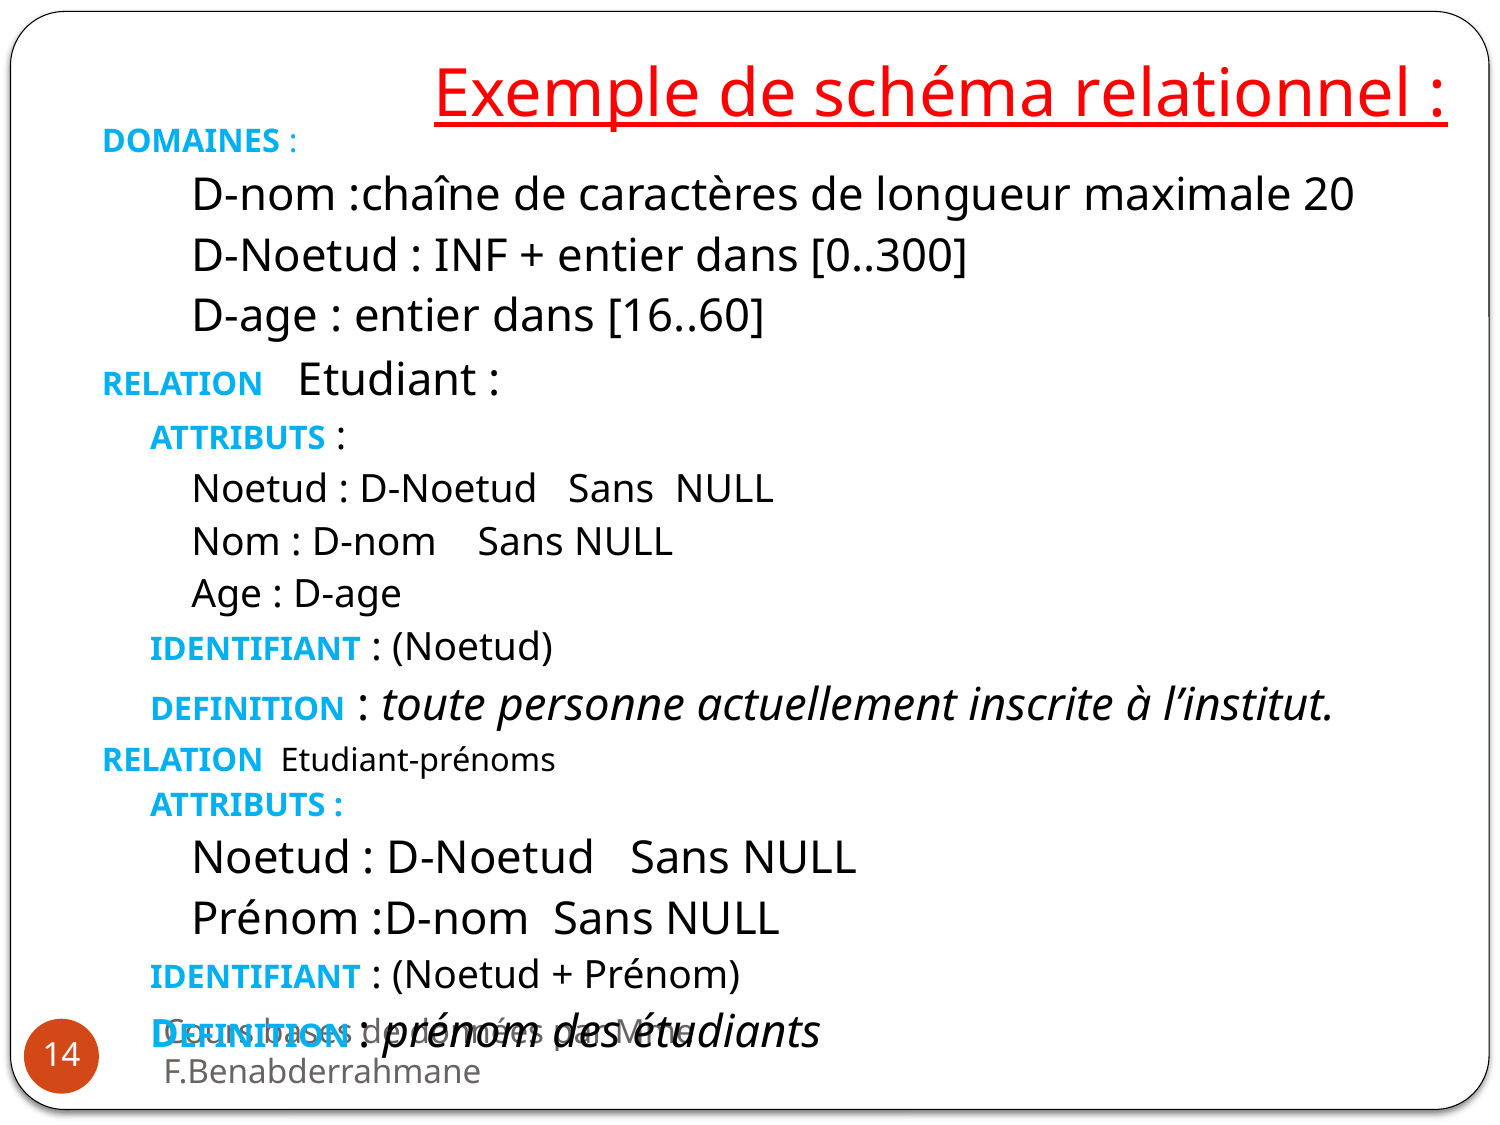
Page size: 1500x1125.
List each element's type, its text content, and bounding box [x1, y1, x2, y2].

title [183, 0, 1500, 119]
footer Cours bases de données par Mme F.Benabderrahmane [150, 1071, 800, 1088]
list DOMAINES : D-nom :chaîne de caractères de longueur maximale 20 D-Noetud : INF + entier dans [0..300] D-age : entier dans [16..60] RELATION Etudiant : ATTRIBUTS : Noetud : D-Noetud Sans NULL Nom : D-nom Sans NULL Age : D-age IDENTIFIANT : (Noetud) DEFINITION : toute personne actuellement inscrite à l’institut. RELATION Etudiant-prénoms ATTRIBUTS : Noetud : D-Noetud Sans NULL Prénom :D-nom Sans NULL IDENTIFIANT : (Noetud + Prénom) DEFINITION : prénom des étudiants [88, 113, 1439, 1071]
slide_number 14 [23, 1018, 96, 1094]
text_box Exemple de schéma relationnel : [419, 42, 1471, 218]
